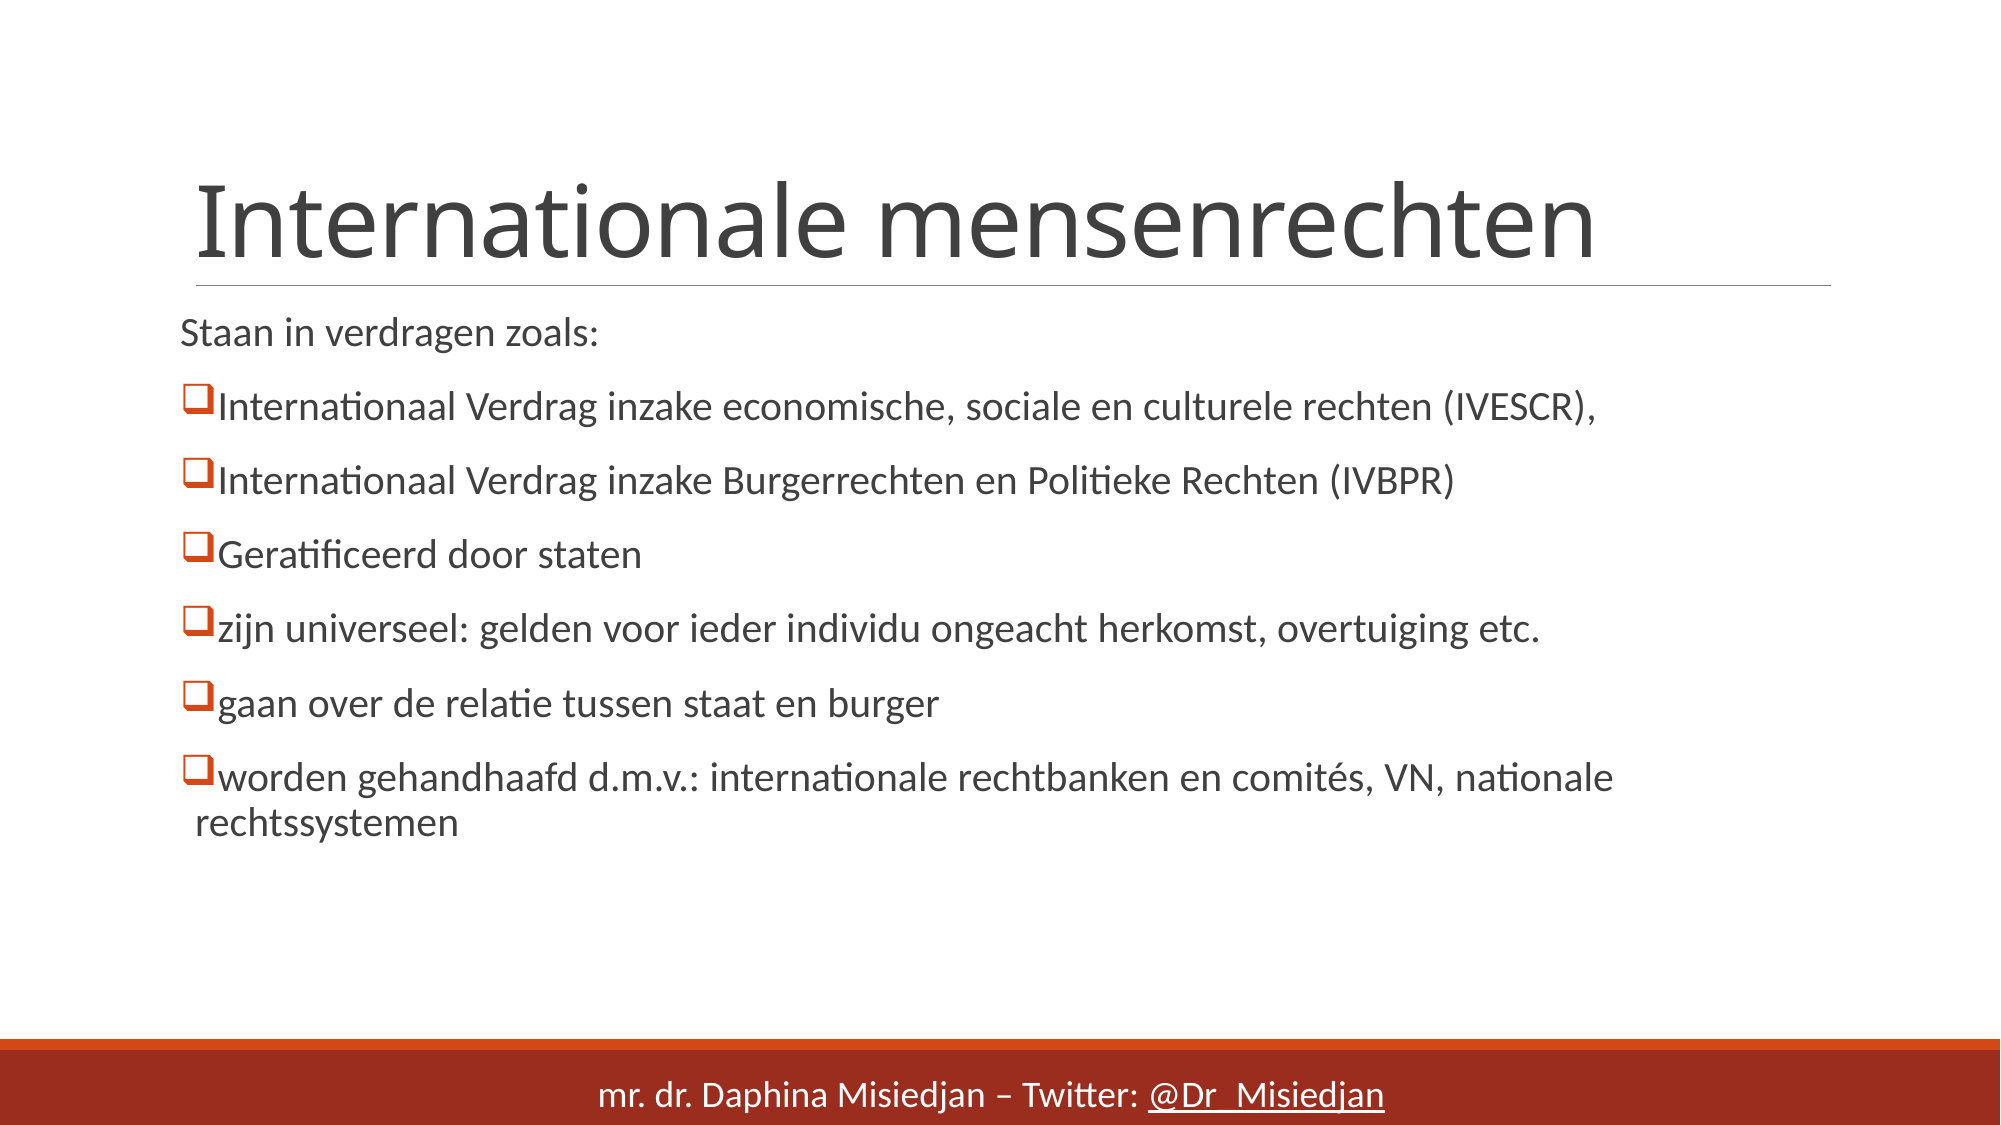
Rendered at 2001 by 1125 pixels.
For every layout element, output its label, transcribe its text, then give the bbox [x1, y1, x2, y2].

list Staan in verdragen zoals: Internationaal Verdrag inzake economische, sociale en culturele rechten (IVESCR), Internationaal Verdrag inzake Burgerrechten en Politieke Rechten (IVBPR) Geratificeerd door staten zijn universeel: gelden voor ieder individu ongeacht herkomst, overtuiging etc. gaan over de relatie tussen staat en burger worden gehandhaafd d.m.v.: internationale rechtbanken en comités, VN, nationale rechtssystemen [180, 302, 1830, 963]
text_box mr. dr. Daphina Misiedjan – Twitter: @Dr_Misiedjan [444, 1062, 1538, 1123]
title Internationale mensenrechten [180, 47, 1830, 285]
